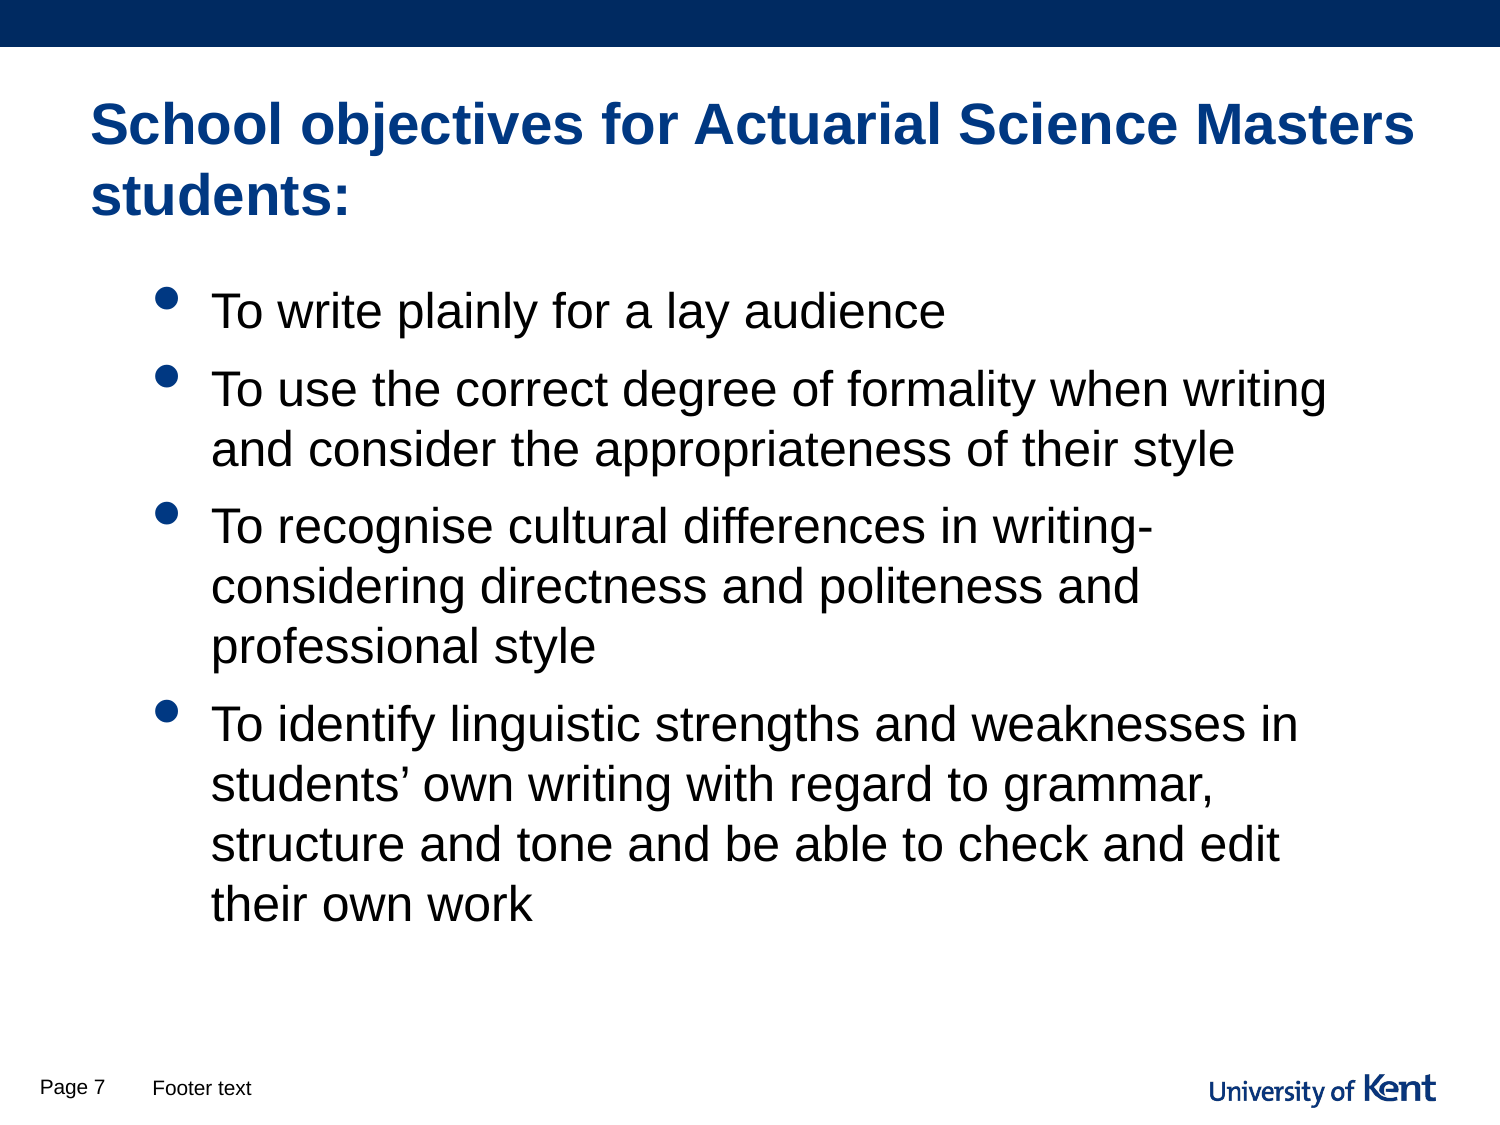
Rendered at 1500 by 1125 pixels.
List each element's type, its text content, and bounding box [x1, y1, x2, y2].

footer Footer text [137, 1067, 1132, 1112]
title School objectives for Actuarial Science Masters students: [75, 90, 1436, 224]
list To write plainly for a lay audience To use the correct degree of formality when writing and consider the appropriateness of their style To recognise cultural differences in writing- considering directness and politeness and professional style To identify linguistic strengths and weaknesses in students’ own writing with regard to grammar, structure and tone and be able to check and edit their own work [137, 271, 1365, 1047]
picture [1210, 1074, 1436, 1108]
slide_number Page 7 [24, 1064, 136, 1109]
